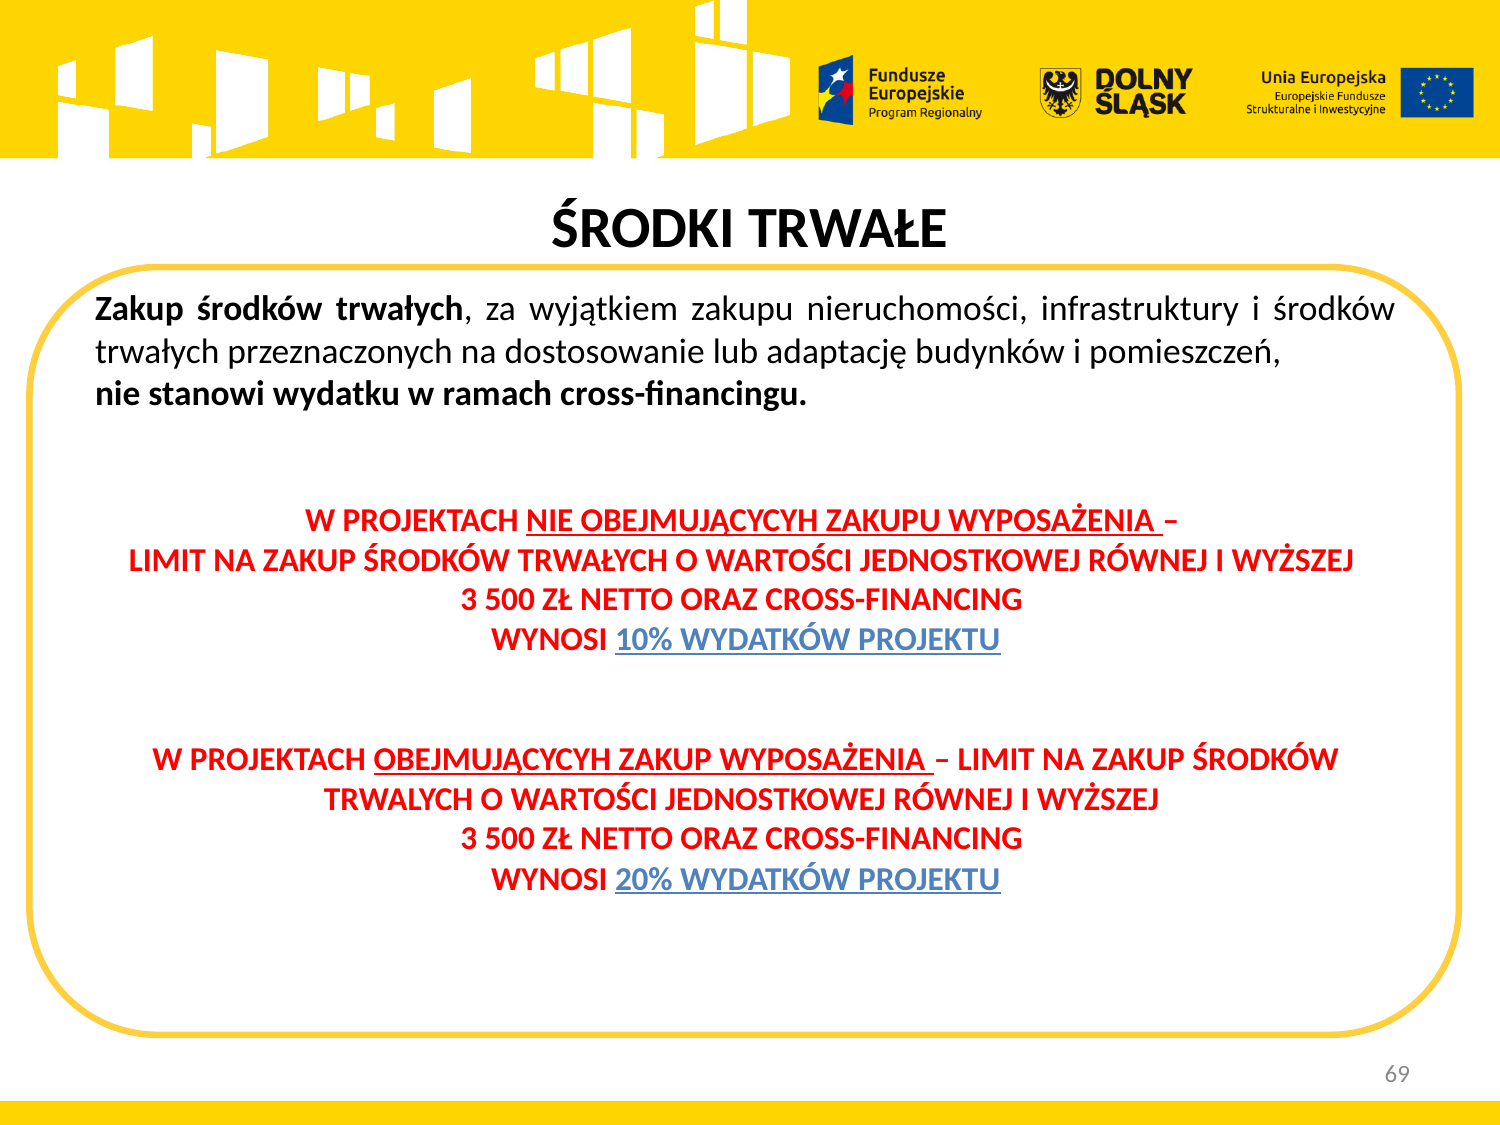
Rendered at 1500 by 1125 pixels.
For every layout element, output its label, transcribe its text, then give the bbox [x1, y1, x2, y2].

slide_number 69 [1074, 1042, 1425, 1103]
text_box [100, 263, 1389, 277]
picture [0, 0, 1500, 1125]
title ŚRODKI TRWAŁE [74, 171, 1426, 278]
text_box [26, 289, 1463, 1039]
text_box Zakup środków trwałych, za wyjątkiem zakupu nieruchomości, infrastruktury i środków trwałych przeznaczonych na dostosowanie lub adaptację budynków i pomieszczeń, nie stanowi wydatku w ramach cross-financingu. W PROJEKTACH NIE OBEJMUJĄCYCYH ZAKUPU WYPOSAŻENIA – LIMIT NA ZAKUP ŚRODKÓW TRWAŁYCH O WARTOŚCI JEDNOSTKOWEJ RÓWNEJ I WYŻSZEJ 3 500 ZŁ NETTO ORAZ CROSS-FINANCING WYNOSI 10% WYDATKÓW PROJEKTU W PROJEKTACH OBEJMUJĄCYCYH ZAKUP WYPOSAŻENIA – LIMIT NA ZAKUP ŚRODKÓW TRWALYCH O WARTOŚCI JEDNOSTKOWEJ RÓWNEJ I WYŻSZEJ 3 500 ZŁ NETTO ORAZ CROSS-FINANCING WYNOSI 20% WYDATKÓW PROJEKTU [80, 277, 1412, 1010]
